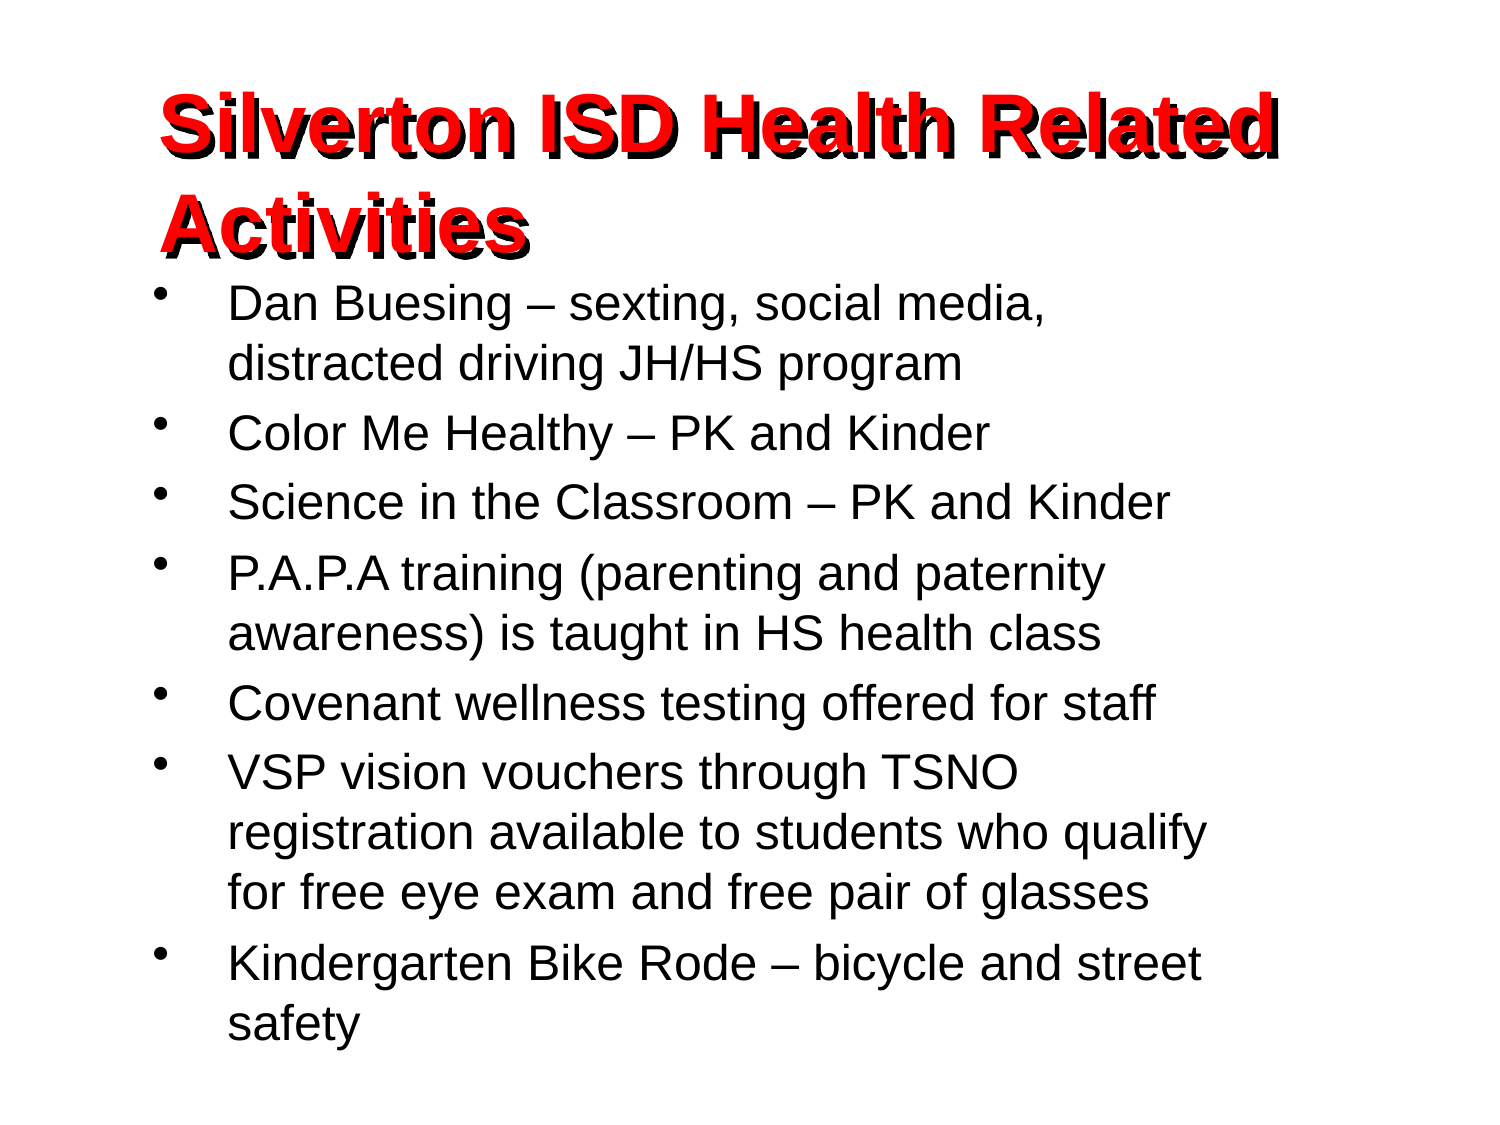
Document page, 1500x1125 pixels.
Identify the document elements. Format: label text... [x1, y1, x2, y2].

list Dan Buesing – sexting, social media, distracted driving JH/HS program Color Me Healthy – PK and Kinder Science in the Classroom – PK and Kinder P.A.P.A training (parenting and paternity awareness) is taught in HS health class Covenant wellness testing offered for staff VSP vision vouchers through TSNO registration available to students who qualify for free eye exam and free pair of glasses Kindergarten Bike Rode – bicycle and street safety [137, 262, 1288, 851]
title Silverton ISD Health Related Activities [37, 74, 1401, 263]
